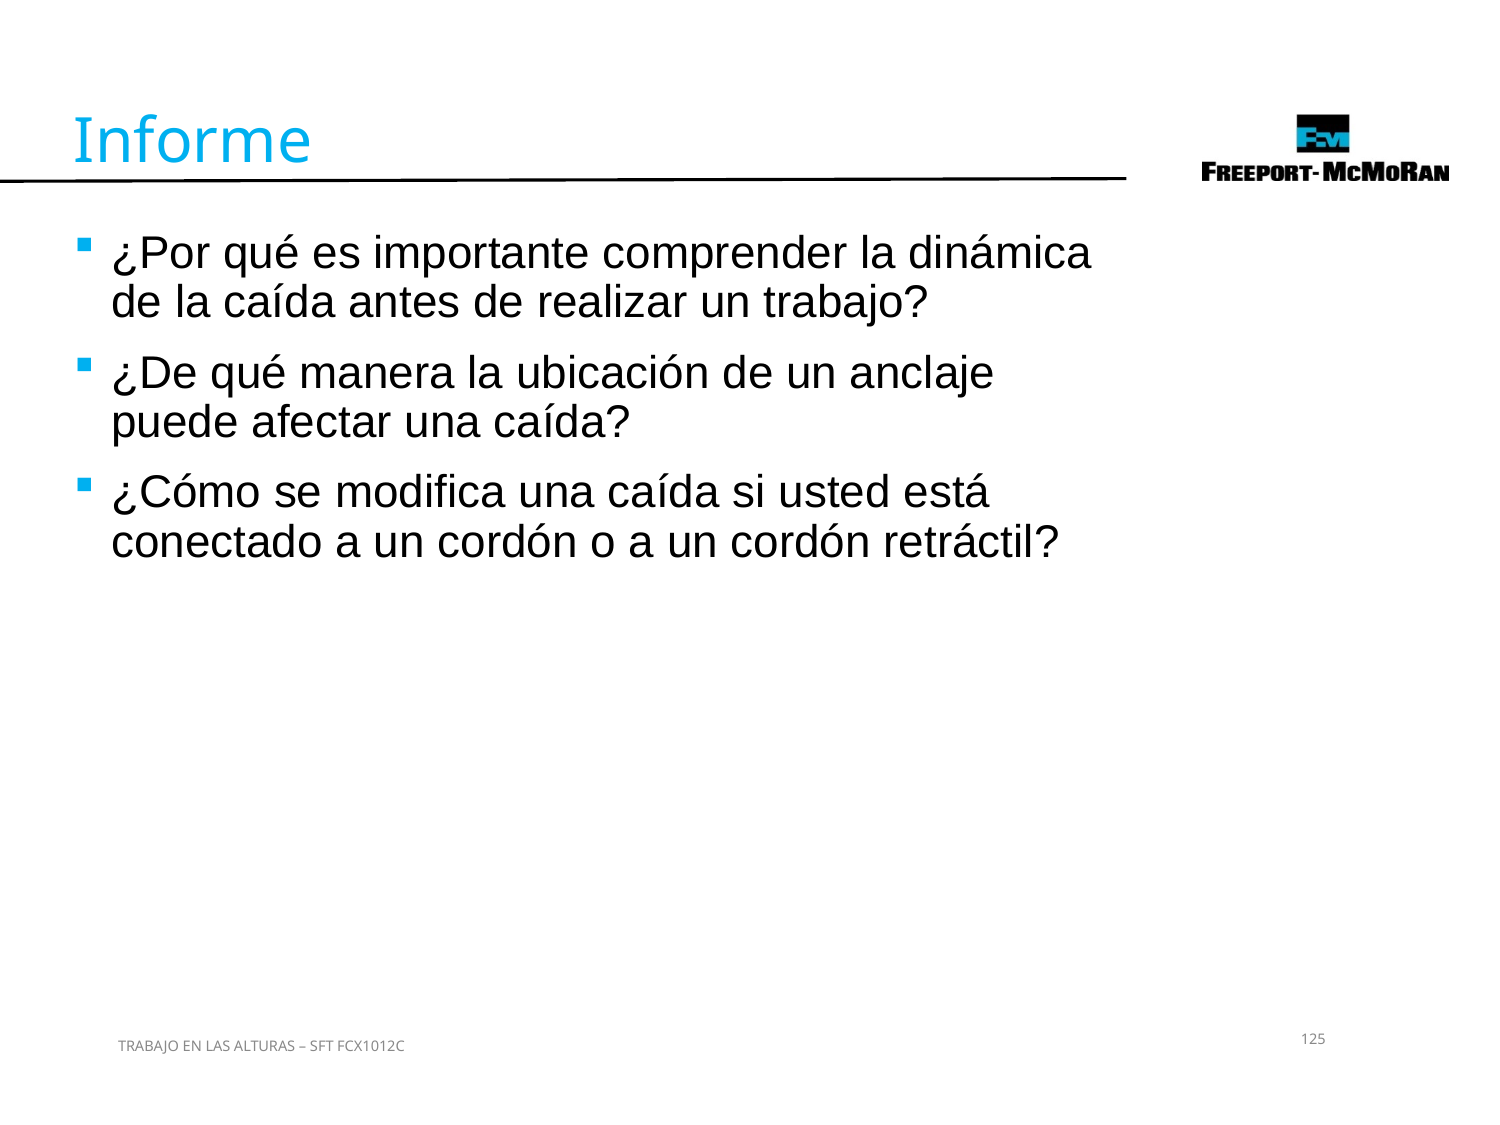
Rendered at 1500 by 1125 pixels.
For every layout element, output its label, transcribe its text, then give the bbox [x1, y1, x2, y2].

slide_number 125 [1126, 1010, 1500, 1070]
list ¿Por qué es importante comprender la dinámica de la caída antes de realizar un trabajo? ¿De qué manera la ubicación de un anclaje puede afectar una caída? ¿Cómo se modifica una caída si usted está conectado a un cordón o a un cordón retráctil? [58, 221, 1127, 990]
picture [1202, 113, 1449, 181]
list Informe [58, 101, 1083, 227]
footer TRABAJO EN LAS ALTURAS – SFT FCX1012C [103, 1015, 1004, 1076]
